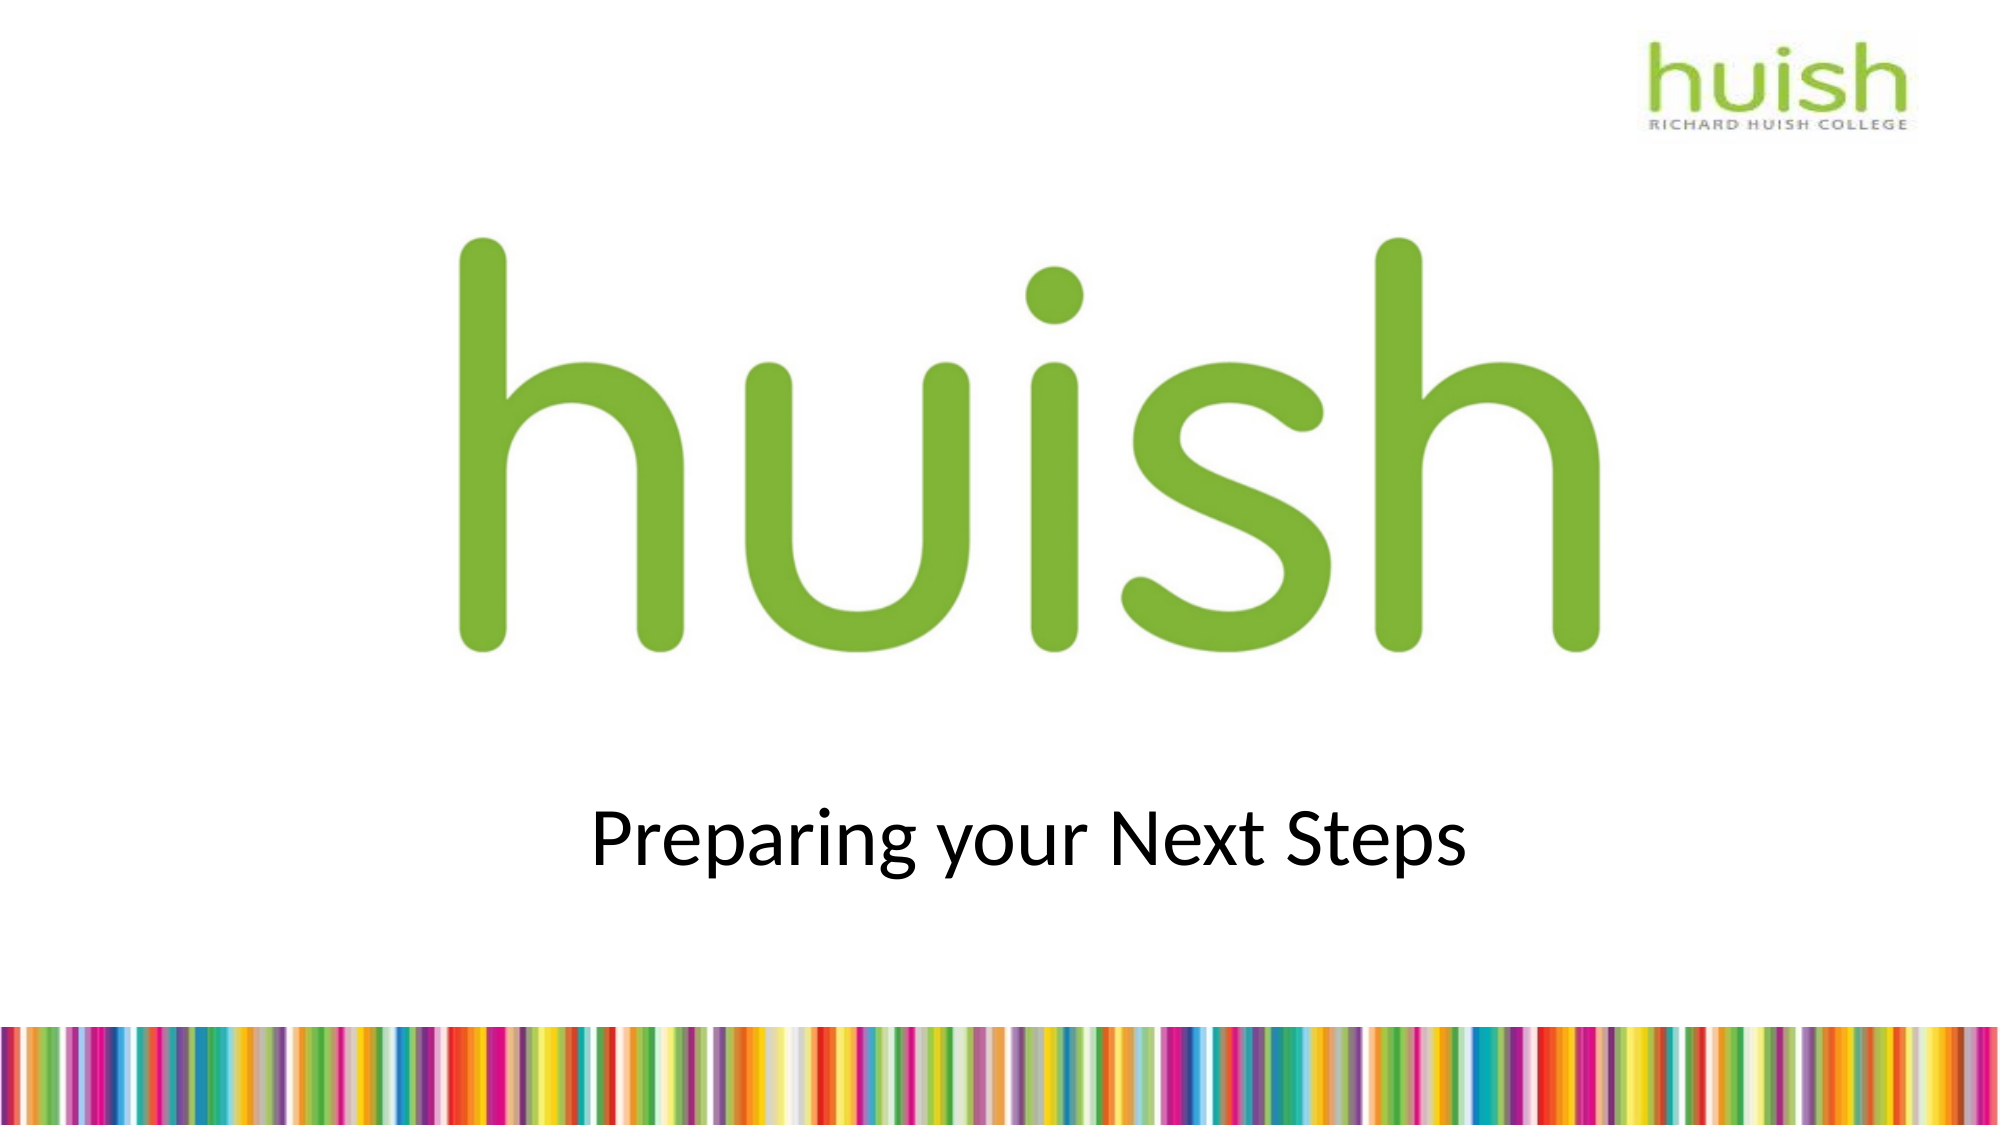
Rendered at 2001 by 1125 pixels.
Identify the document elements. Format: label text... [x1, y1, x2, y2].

text_box Preparing your Next Steps [515, 775, 1544, 890]
picture [1637, 30, 1919, 144]
picture [1480, 1027, 2000, 1125]
picture [0, 1027, 1475, 1125]
picture [392, 219, 1666, 684]
